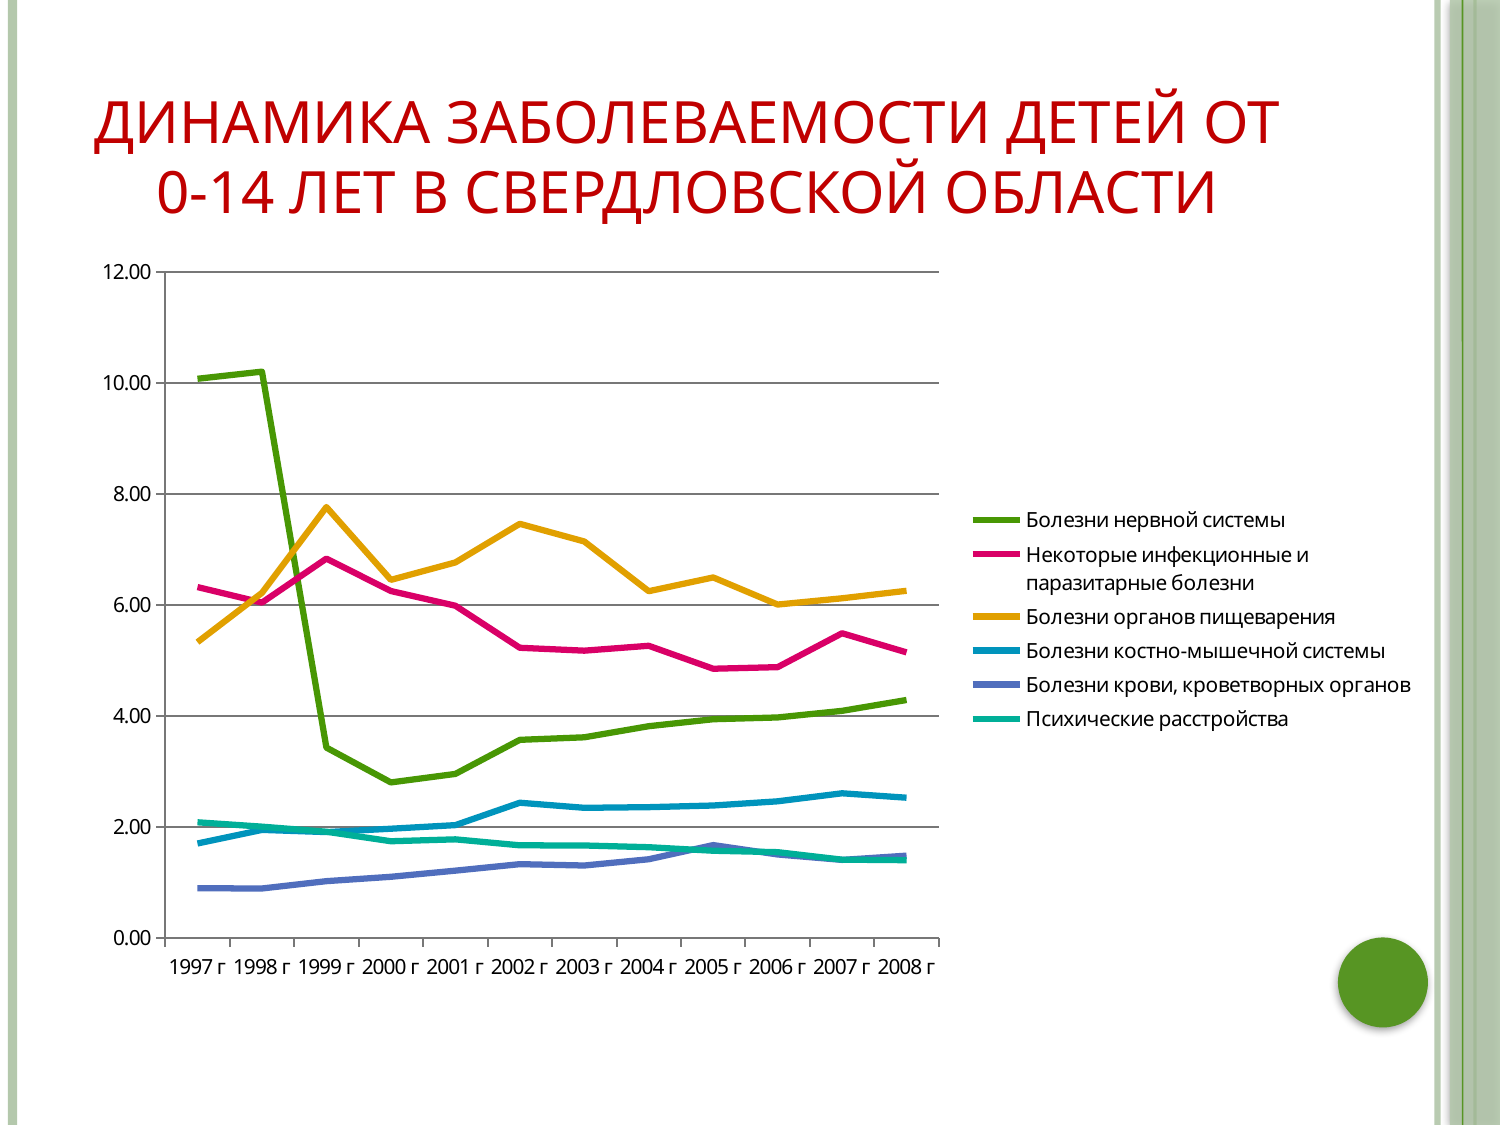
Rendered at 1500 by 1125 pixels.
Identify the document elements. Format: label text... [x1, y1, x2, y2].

title Динамика заболеваемости детей от 0-14 лет в Свердловской области [75, 45, 1300, 233]
chart [74, 242, 1431, 997]
